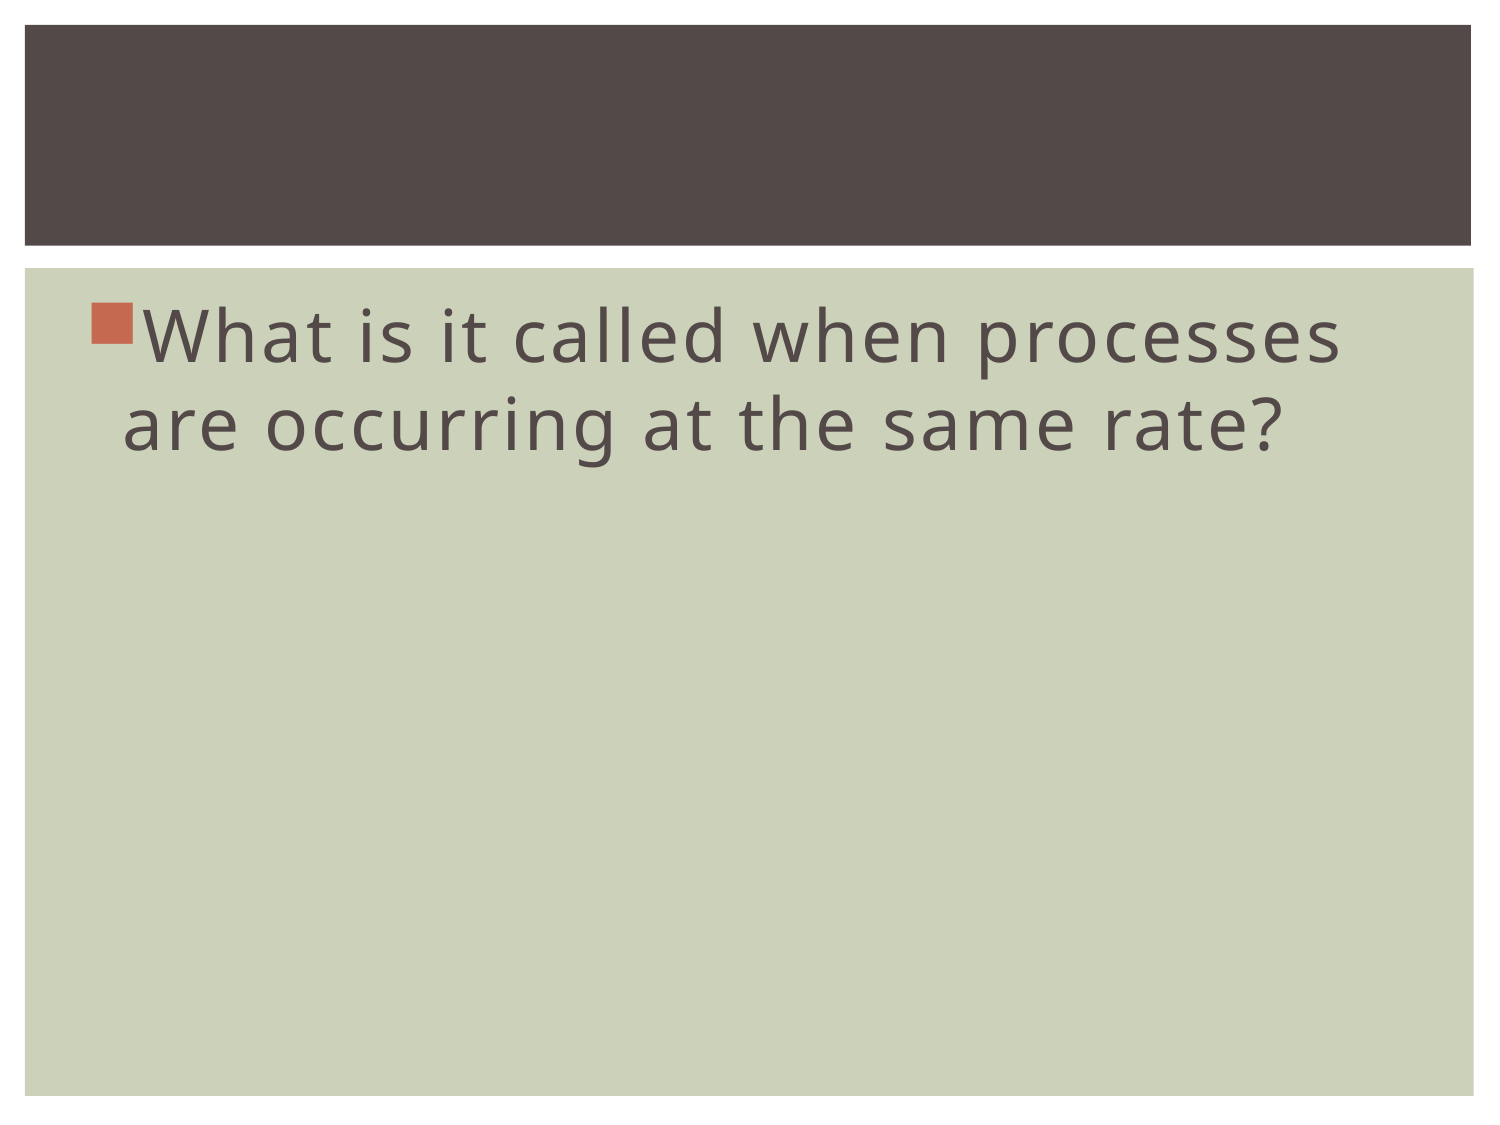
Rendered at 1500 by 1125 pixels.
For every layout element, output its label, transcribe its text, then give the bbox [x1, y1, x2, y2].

list What is it called when processes are occurring at the same rate? [62, 281, 1442, 1005]
